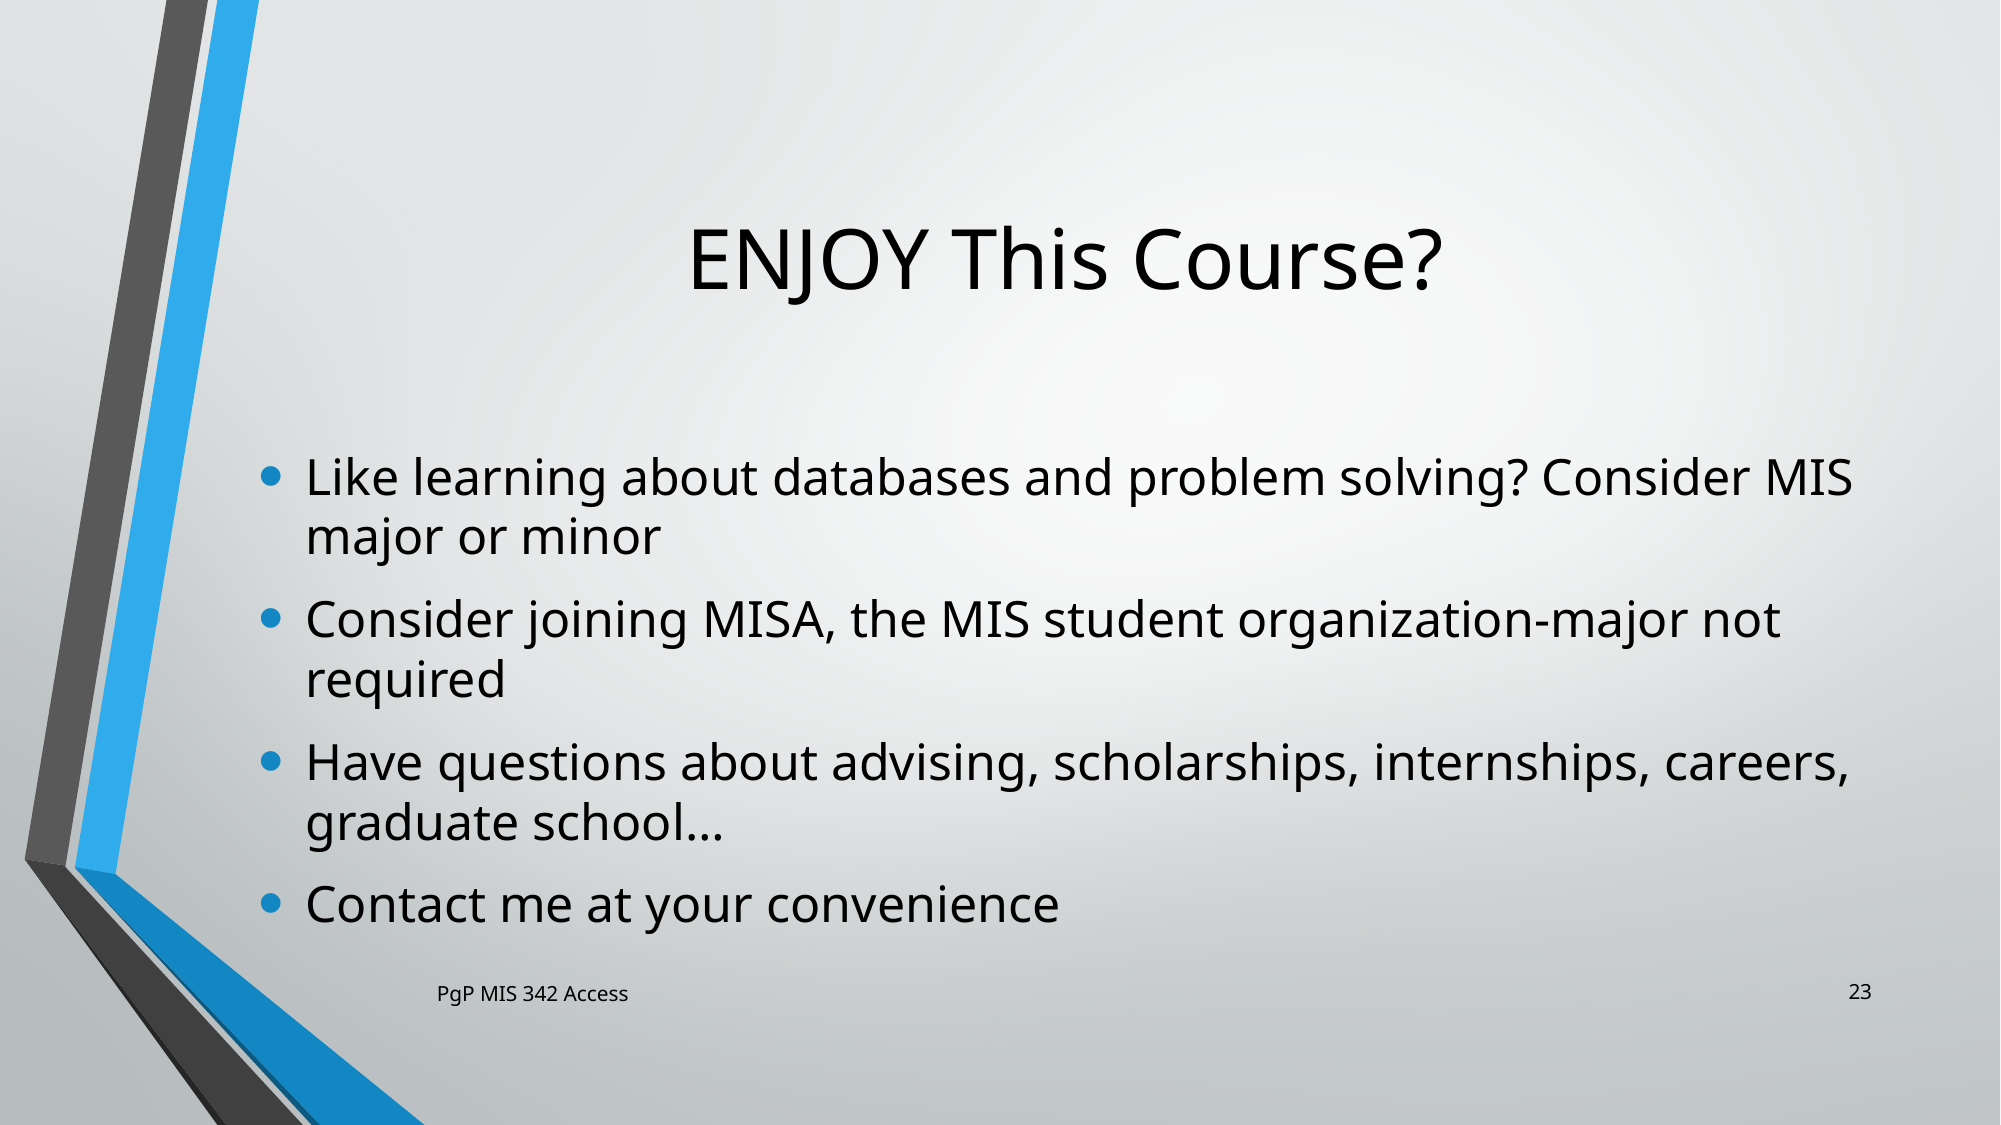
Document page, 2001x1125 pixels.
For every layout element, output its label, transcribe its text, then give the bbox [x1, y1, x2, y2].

list Like learning about databases and problem solving? Consider MIS major or minor Consider joining MISA, the MIS student organization-major not required Have questions about advising, scholarships, internships, careers, graduate school… Contact me at your convenience [243, 437, 1887, 950]
footer PgP MIS 342 Access [421, 965, 1584, 1025]
title ENJOY This Course? [243, 112, 1887, 400]
slide_number 23 [1796, 962, 1887, 1023]
